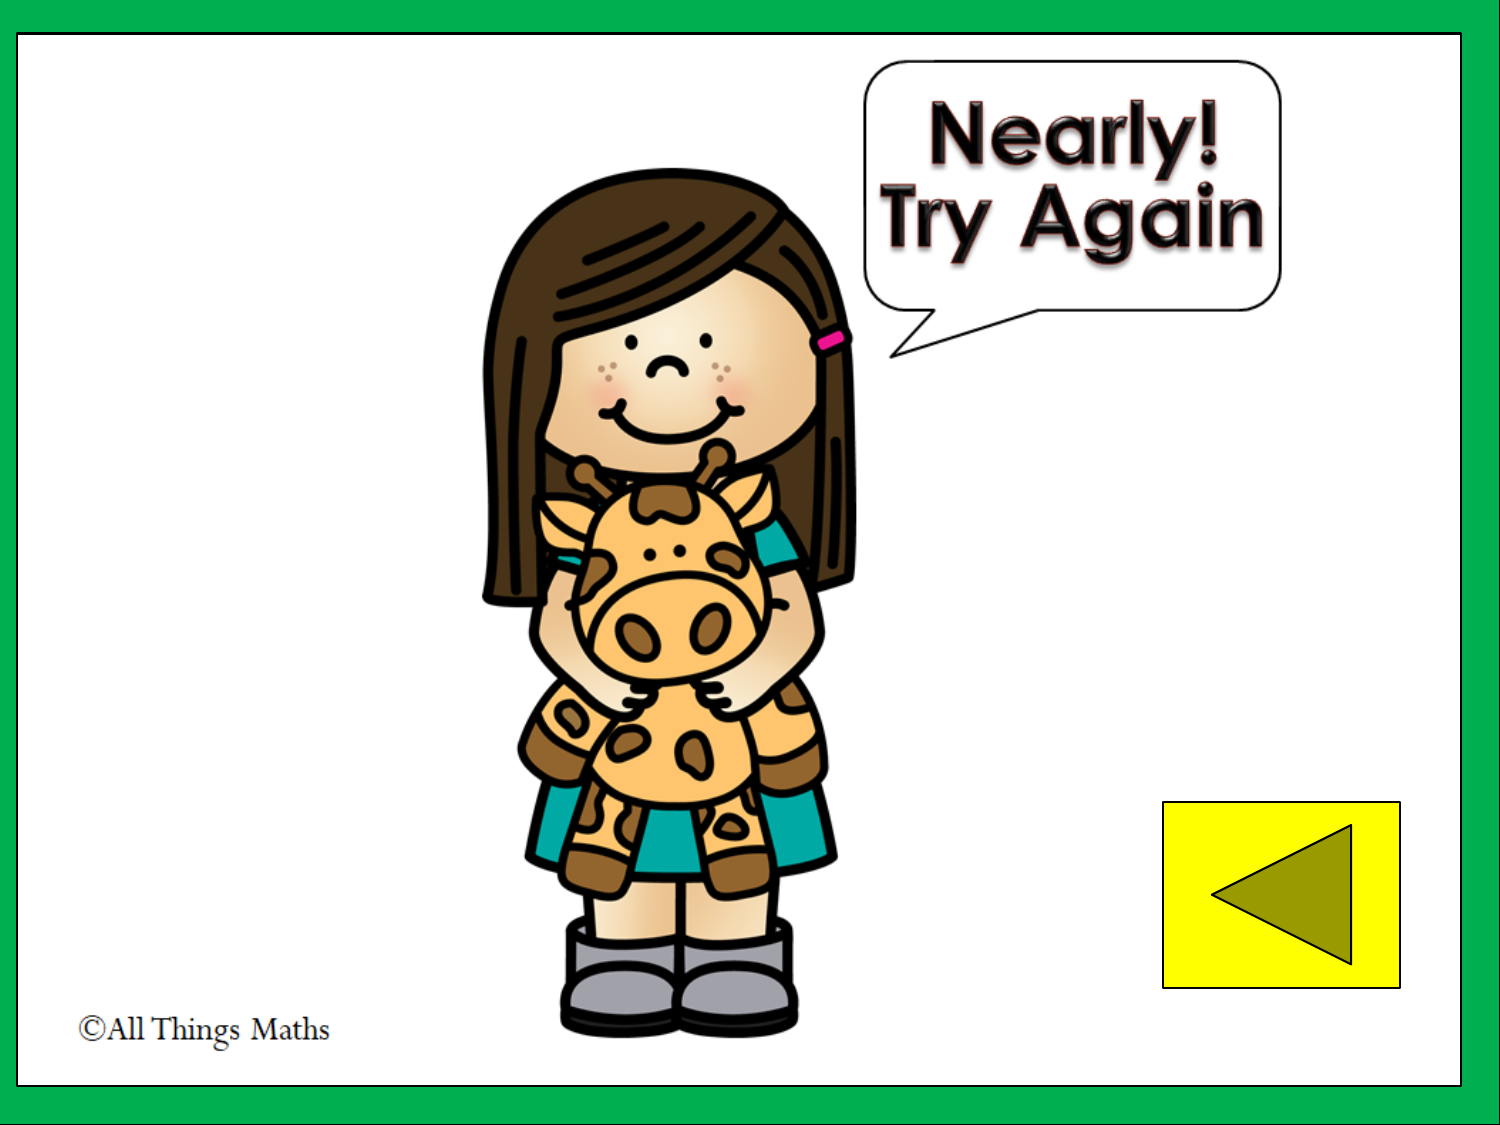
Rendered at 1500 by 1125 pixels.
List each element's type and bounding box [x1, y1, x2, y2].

text_box [0, 0, 1500, 1125]
text_box [1162, 801, 1401, 989]
